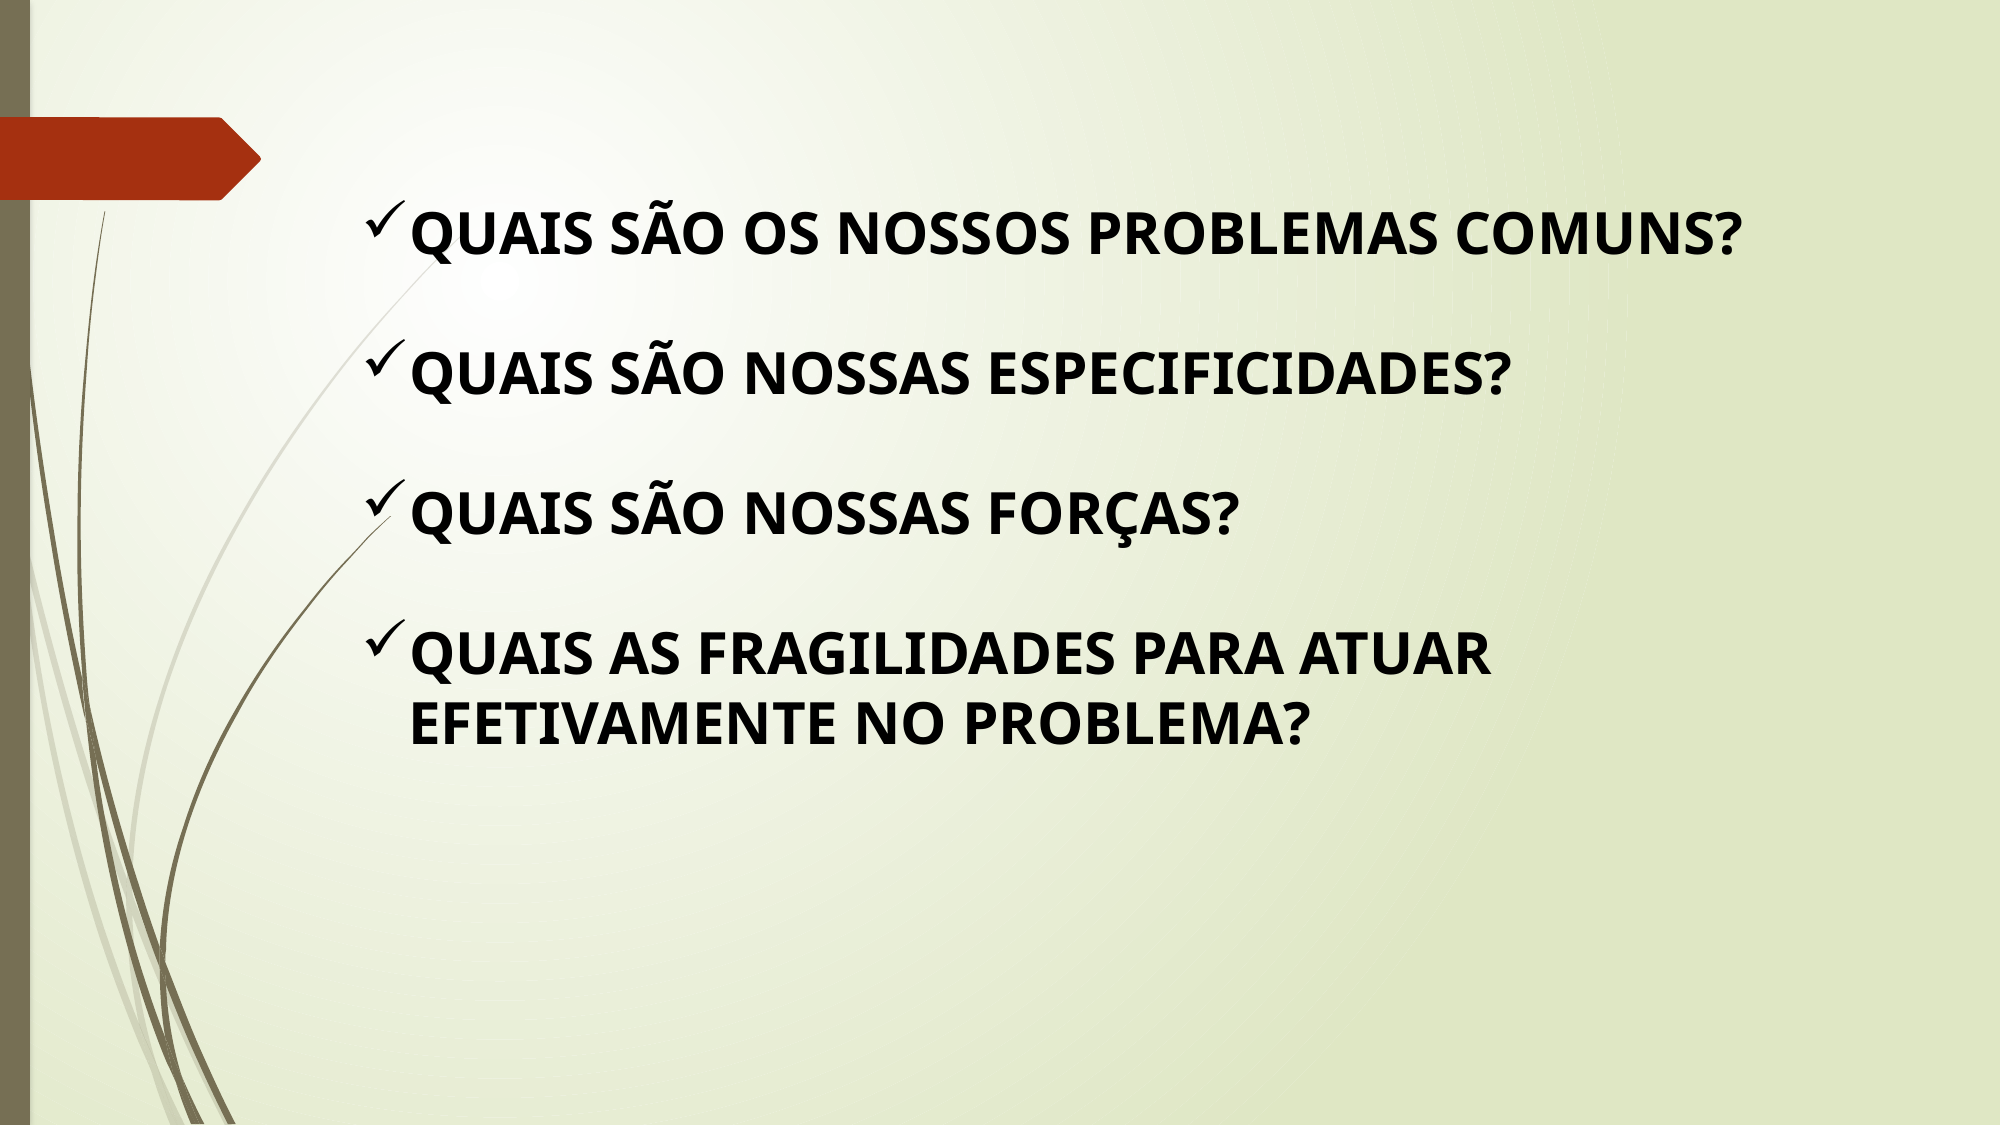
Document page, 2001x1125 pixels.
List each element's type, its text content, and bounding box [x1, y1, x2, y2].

text_box QUAIS SÃO OS NOSSOS PROBLEMAS COMUNS? QUAIS SÃO NOSSAS ESPECIFICIDADES? QUAIS SÃO NOSSAS FORÇAS? QUAIS AS FRAGILIDADES PARA ATUAR EFETIVAMENTE NO PROBLEMA? [346, 188, 1881, 764]
